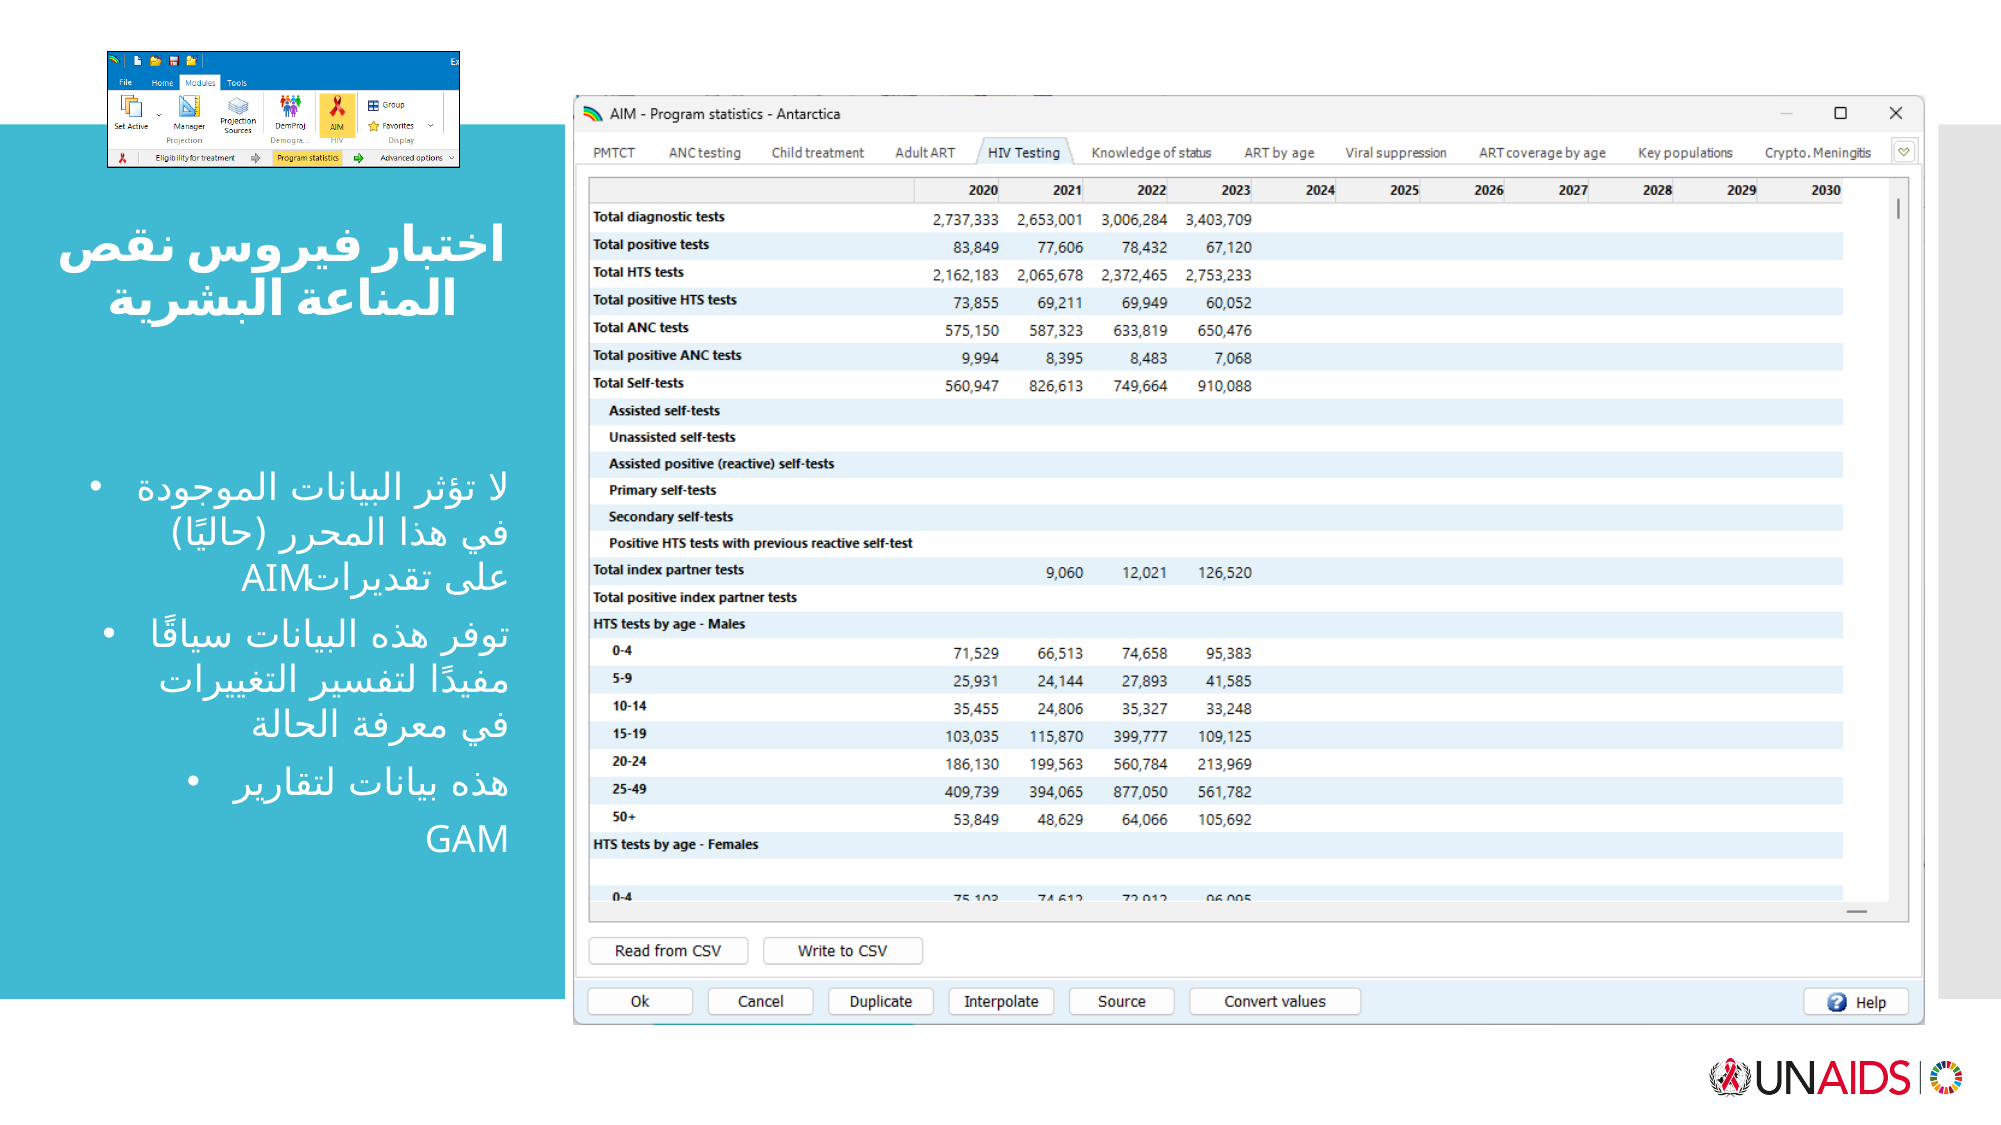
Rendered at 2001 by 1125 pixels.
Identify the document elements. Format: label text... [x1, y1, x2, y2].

text_box AIM [226, 546, 337, 607]
picture [573, 95, 1925, 1025]
text_box لا تؤثر البيانات الموجودة في هذا المحرر (حاليًا) على تقديرات توفر هذه البيانات سياقًا مفيدًا لتفسير التغييرات في معرفة الحالة هذه بيانات لتقارير GAM [41, 455, 525, 868]
picture [1709, 1058, 1963, 1097]
text_box اختبار فيروس نقص المناعة البشرية [41, 184, 525, 361]
picture [106, 51, 460, 168]
